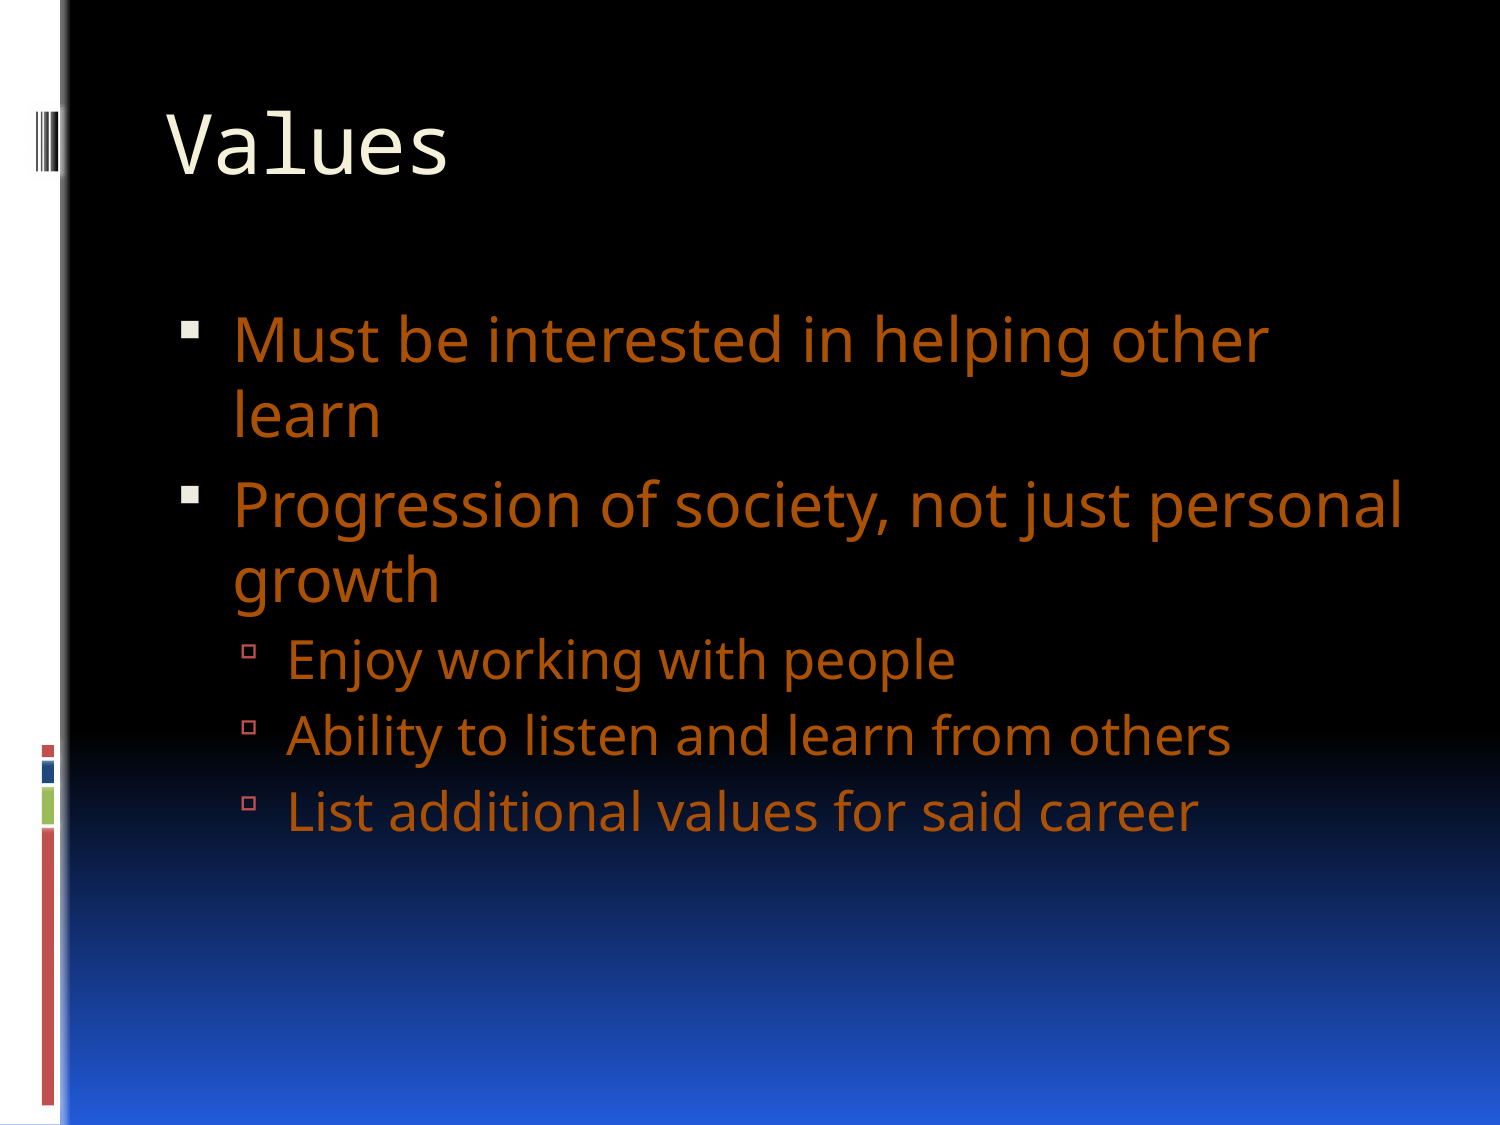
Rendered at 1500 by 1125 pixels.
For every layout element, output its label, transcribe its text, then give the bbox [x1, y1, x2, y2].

list Must be interested in helping other learn Progression of society, not just personal growth Enjoy working with people Ability to listen and learn from others List additional values for said career [149, 292, 1426, 1043]
title Values [150, 84, 1425, 235]
